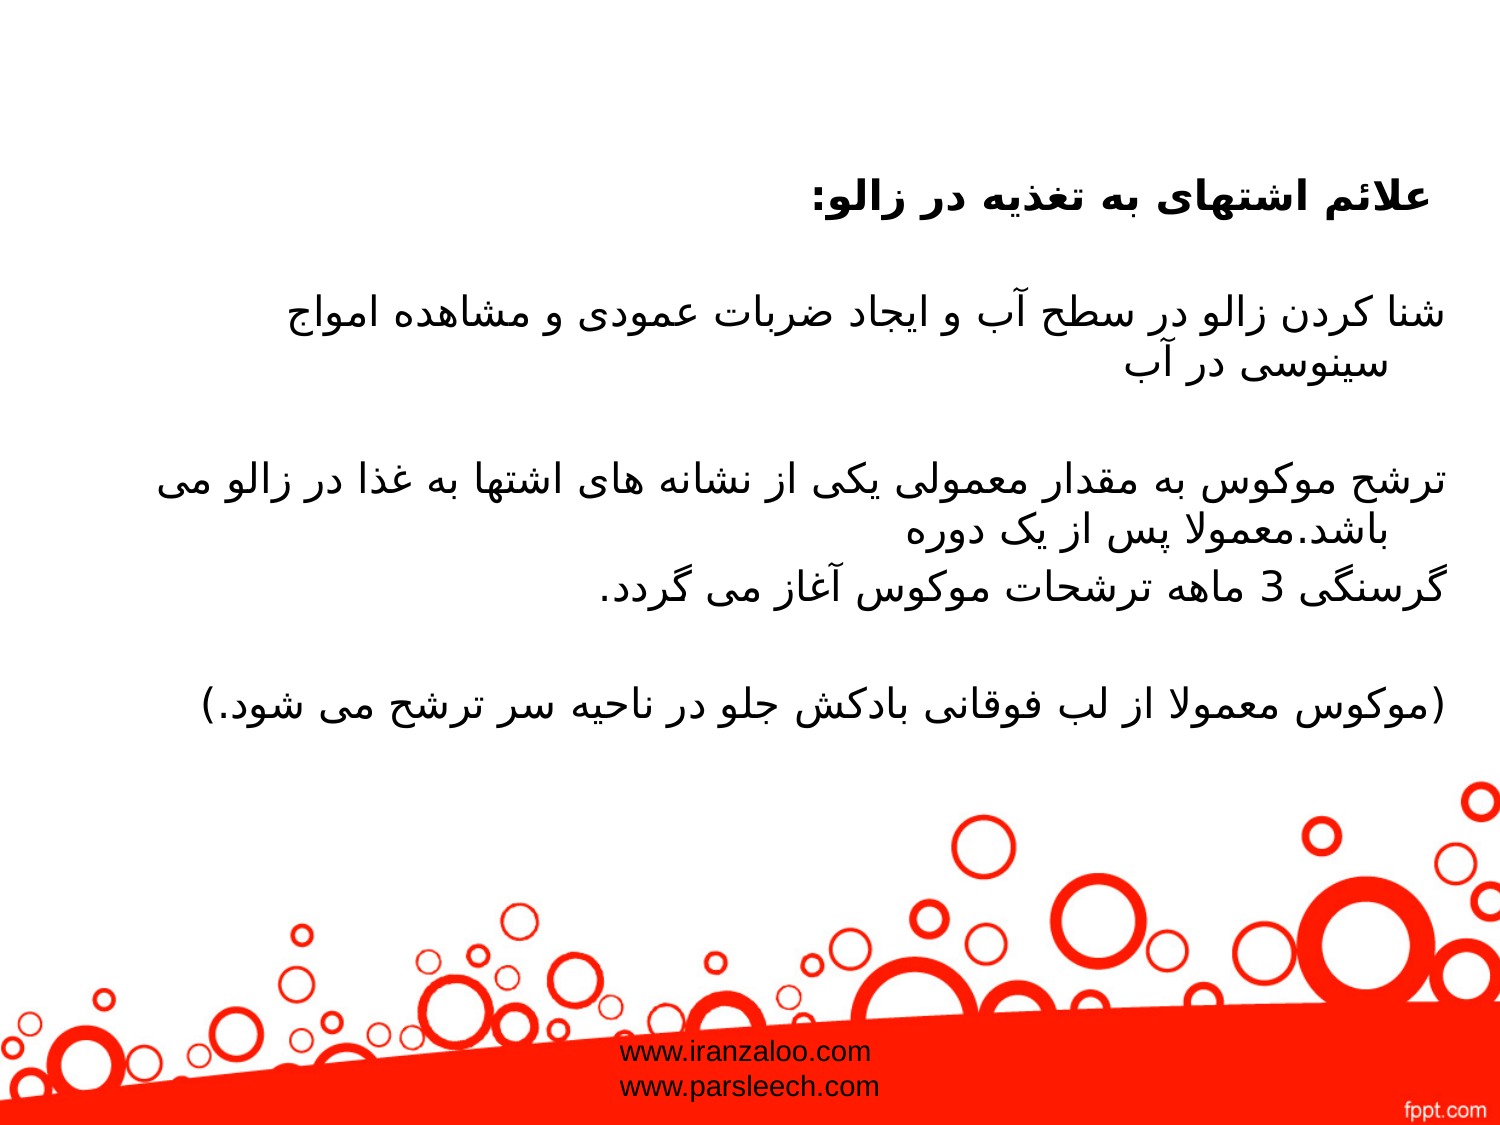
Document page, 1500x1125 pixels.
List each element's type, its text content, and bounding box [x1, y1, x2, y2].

picture [0, 0, 1500, 1125]
list علائم اشتهای به تغذیه در زالو: شنا کردن زالو در سطح آب و ایجاد ضربات عمودی و مشاهده امواج سینوسی در آب ترشح موکوس به مقدار معمولی یکی از نشانه های اشتها به غذا در زالو می باشد.معمولا پس از یک دوره گرسنگی 3 ماهه ترشحات موکوس آغاز می گردد. (موکوس معمولا از لب فوقانی بادکش جلو در ناحیه سر ترشح می شود.) [111, 160, 1463, 904]
footer www.iranzaloo.com www.parsleech.com [512, 1024, 988, 1103]
